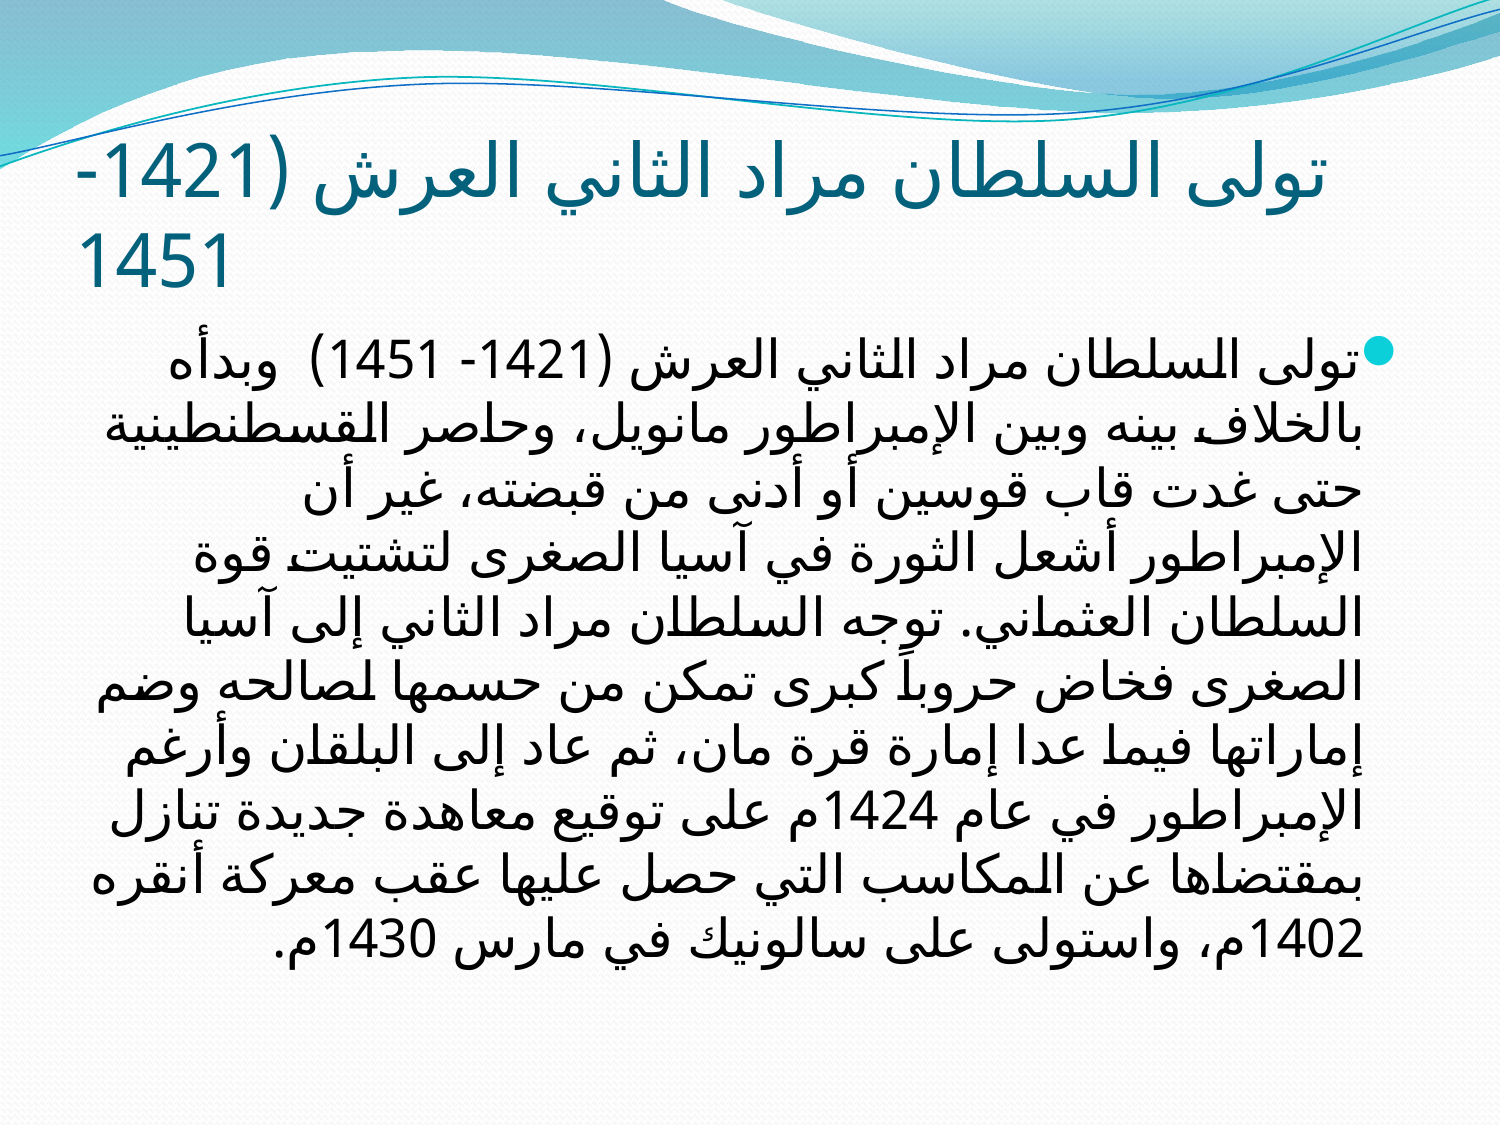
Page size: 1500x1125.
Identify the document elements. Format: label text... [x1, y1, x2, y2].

title تولى السلطان مراد الثاني العرش (1421- 1451 [75, 115, 1425, 303]
list تولى السلطان مراد الثاني العرش (1421- 1451) وبدأه بالخلاف بينه وبين الإمبراطور مانويل، وحاصر القسطنطينية حتى غدت قاب قوسين أو أدنى من قبضته، غير أن الإمبراطور أشعل الثورة في آسيا الصغرى لتشتيت قوة السلطان العثماني. توجه السلطان مراد الثاني إلى آسيا الصغرى فخاض حروباً كبرى تمكن من حسمها لصالحه وضم إماراتها فيما عدا إمارة قرة مان، ثم عاد إلى البلقان وأرغم الإمبراطور في عام 1424م على توقيع معاهدة جديدة تنازل بمقتضاها عن المكاسب التي حصل عليها عقب معركة أنقره 1402م، واستولى على سالونيك في مارس 1430م. [75, 317, 1425, 1038]
